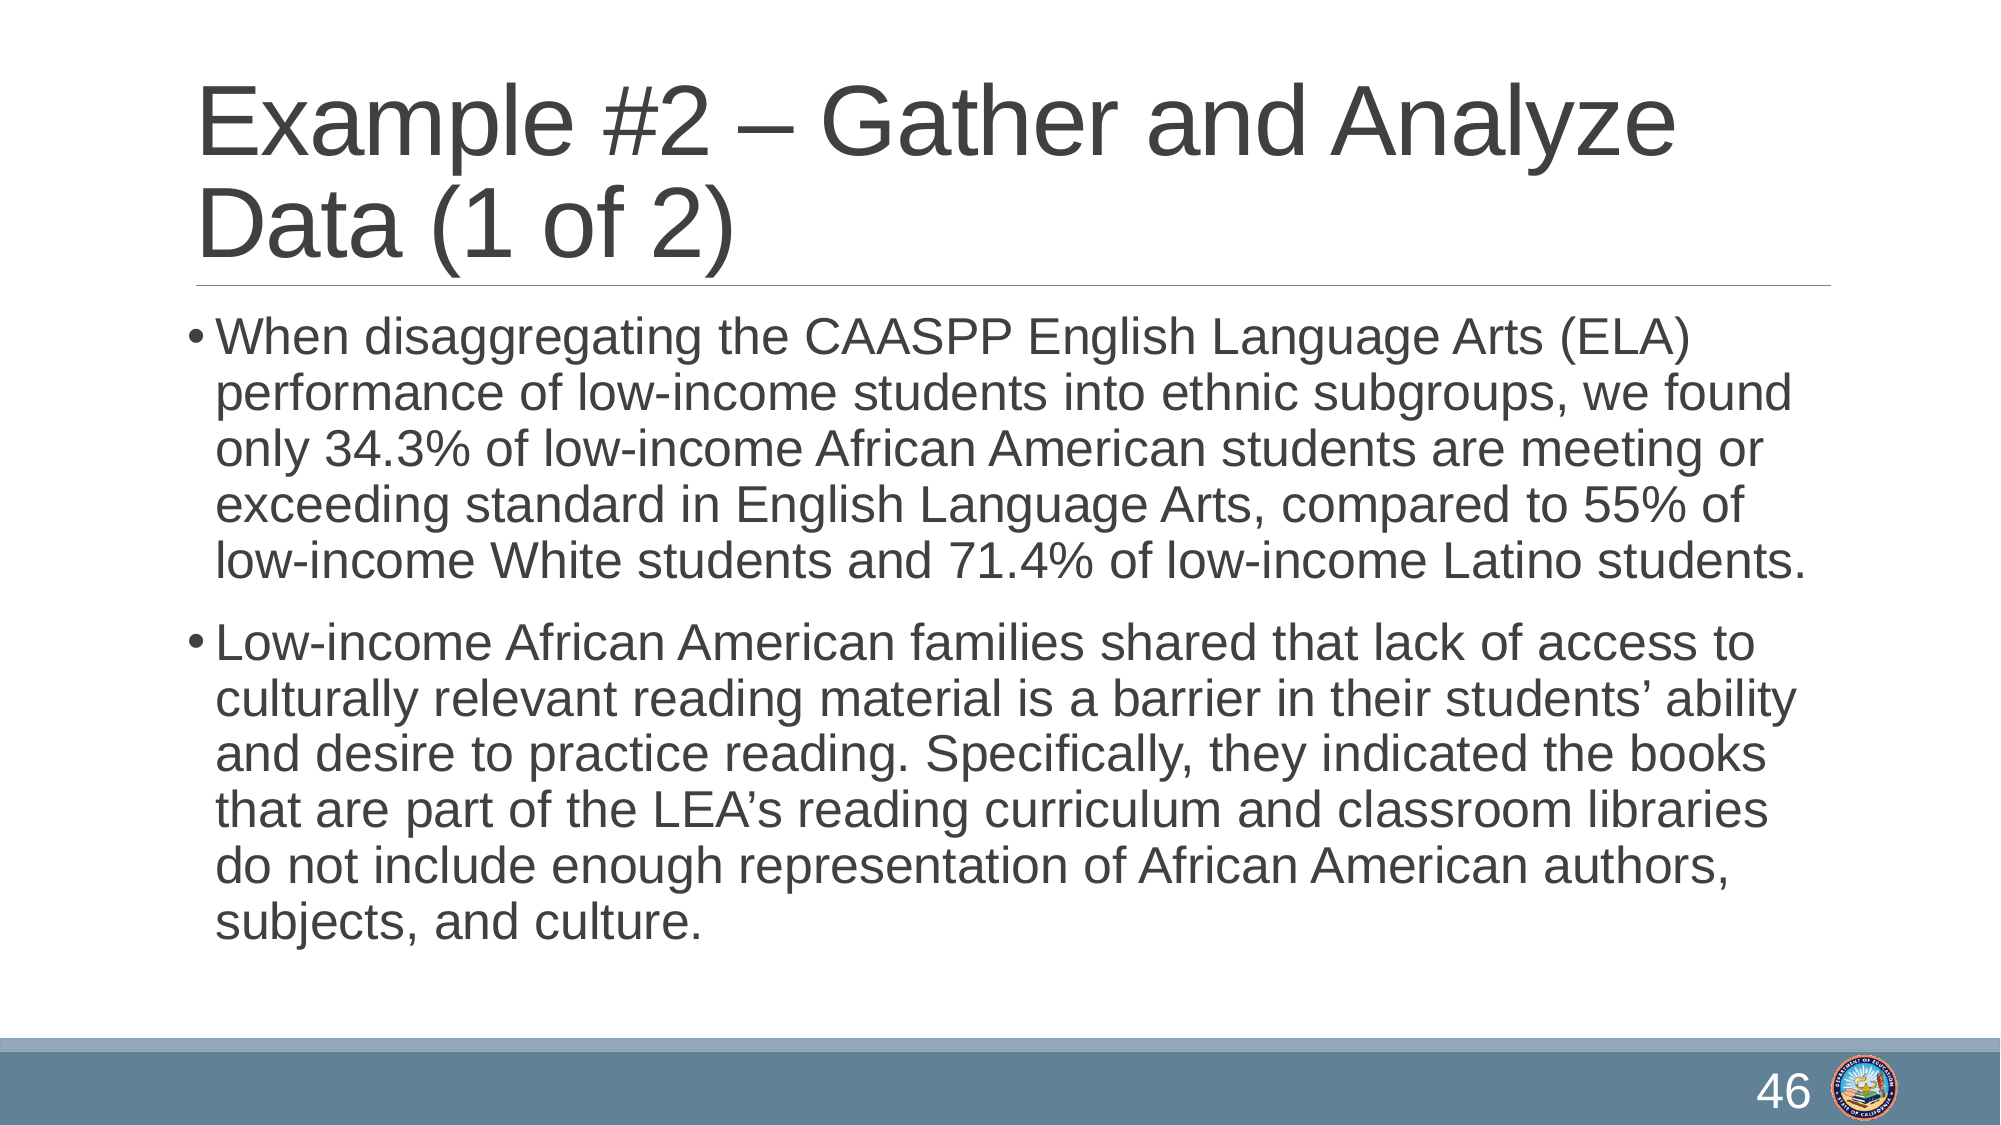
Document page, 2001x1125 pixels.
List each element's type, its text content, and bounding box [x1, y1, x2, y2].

slide_number 46 [1611, 1059, 1827, 1119]
title Example #2 – Gather and Analyze Data (1 of 2) [180, 47, 1830, 285]
picture [1831, 1055, 1899, 1122]
list When disaggregating the CAASPP English Language Arts (ELA) performance of low-income students into ethnic subgroups, we found only 34.3% of low-income African American students are meeting or exceeding standard in English Language Arts, compared to 55% of low-income White students and 71.4% of low-income Latino students. Low-income African American families shared that lack of access to culturally relevant reading material is a barrier in their students’ ability and desire to practice reading. Specifically, they indicated the books that are part of the LEA’s reading curriculum and classroom libraries do not include enough representation of African American authors, subjects, and culture. [180, 302, 1830, 1018]
